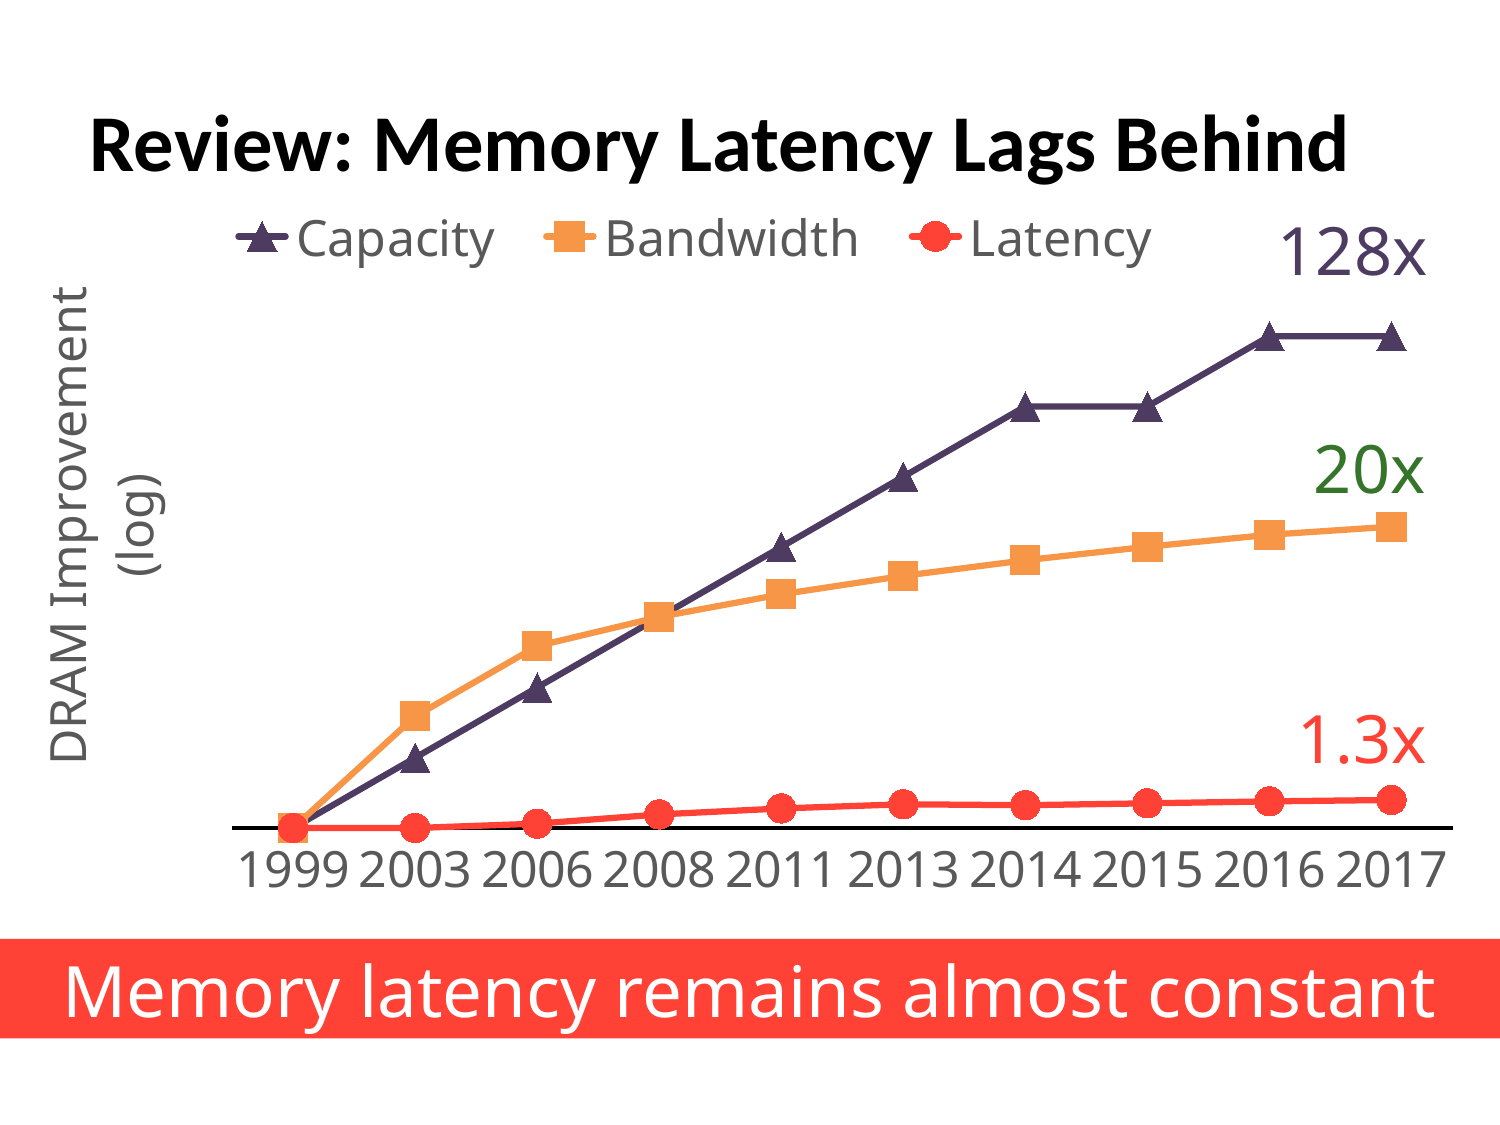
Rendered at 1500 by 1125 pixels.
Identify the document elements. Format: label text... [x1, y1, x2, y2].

text_box Memory latency remains almost constant [0, 938, 1500, 1039]
chart [11, 197, 1488, 961]
title Review: Memory Latency Lags Behind [75, 45, 1425, 195]
